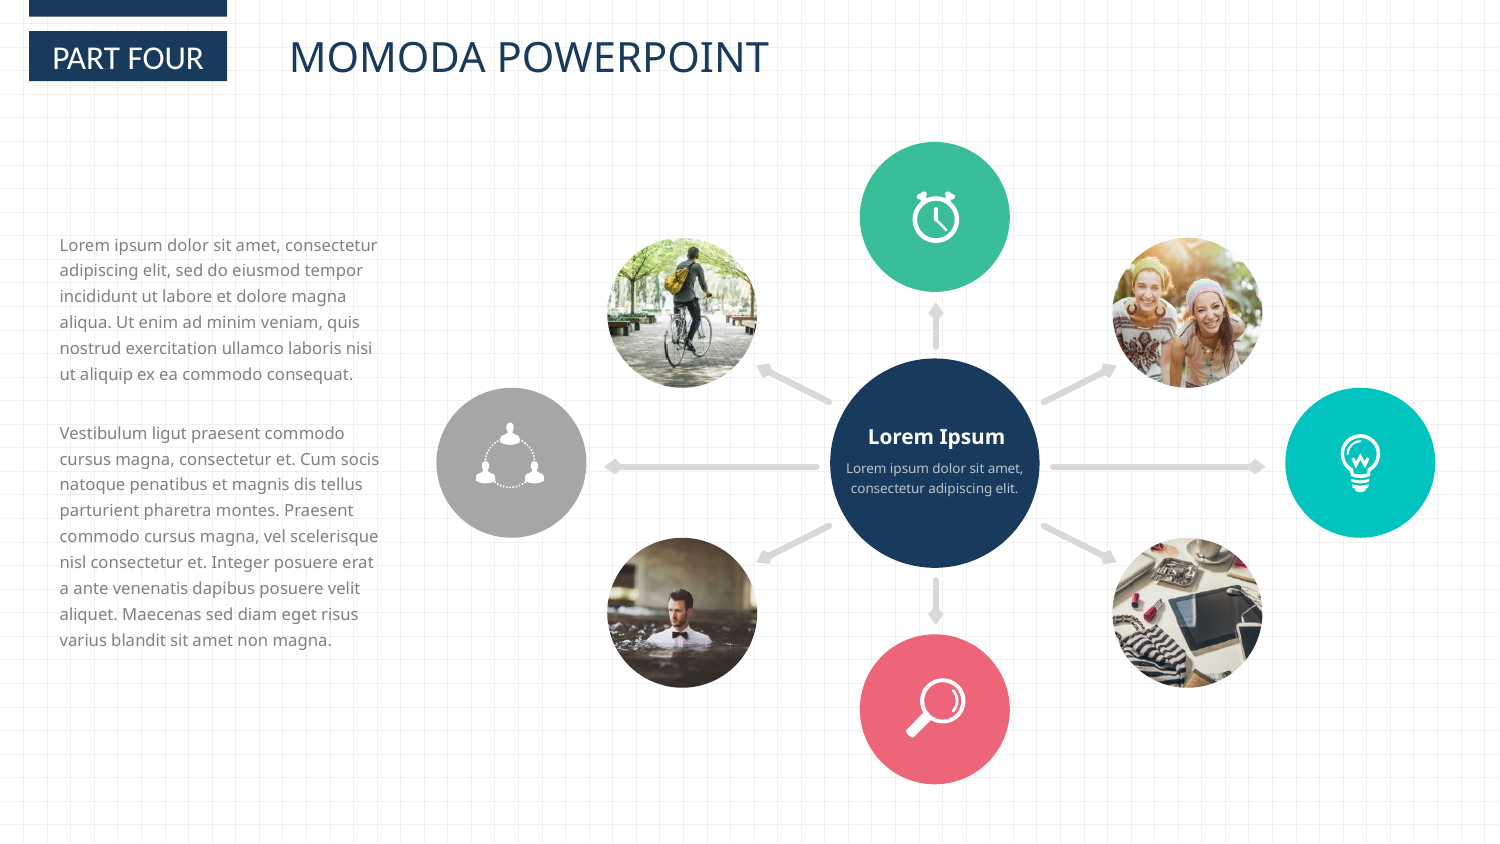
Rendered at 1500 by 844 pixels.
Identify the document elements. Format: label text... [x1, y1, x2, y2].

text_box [1043, 525, 1117, 563]
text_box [756, 525, 830, 563]
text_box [756, 365, 830, 403]
text_box [1284, 386, 1437, 539]
text_box [475, 422, 545, 489]
text_box [1111, 536, 1264, 689]
text_box MOMODA POWERPOINT [273, 23, 1019, 89]
text_box [906, 678, 966, 738]
text_box [843, 517, 1026, 569]
text_box [1340, 434, 1381, 484]
text_box Lorem Ipsum [849, 416, 1024, 449]
text_box [912, 191, 960, 244]
text_box [28, 0, 228, 18]
text_box PART FOUR [28, 30, 228, 82]
text_box [1352, 484, 1369, 492]
text_box [606, 236, 759, 389]
text_box [435, 386, 588, 539]
text_box Lorem ipsum dolor sit amet, consectetur adipiscing elit. [830, 449, 1040, 517]
text_box Lorem ipsum dolor sit amet, consectetur adipiscing elit, sed do eiusmod tempor incididunt ut labore et dolore magna aliqua. Ut enim ad minim veniam, quis nostrud exercitation ullamco laboris nisi ut aliquip ex ea commodo consequat. Vestibulum ligut praesent commodo cursus magna, consectetur et. Cum socis natoque penatibus et magnis dis tellus parturient pharetra montes. Praesent commodo cursus magna, vel scelerisque nisl consectetur et. Integer posuere erat a ante venenatis dapibus posuere velit aliquet. Maecenas sed diam eget risus varius blandit sit amet non magna. [44, 220, 401, 697]
text_box [858, 633, 1011, 786]
text_box [606, 536, 759, 689]
text_box [858, 140, 1011, 293]
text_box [1043, 365, 1117, 403]
text_box [829, 357, 1040, 477]
text_box [1111, 236, 1264, 389]
